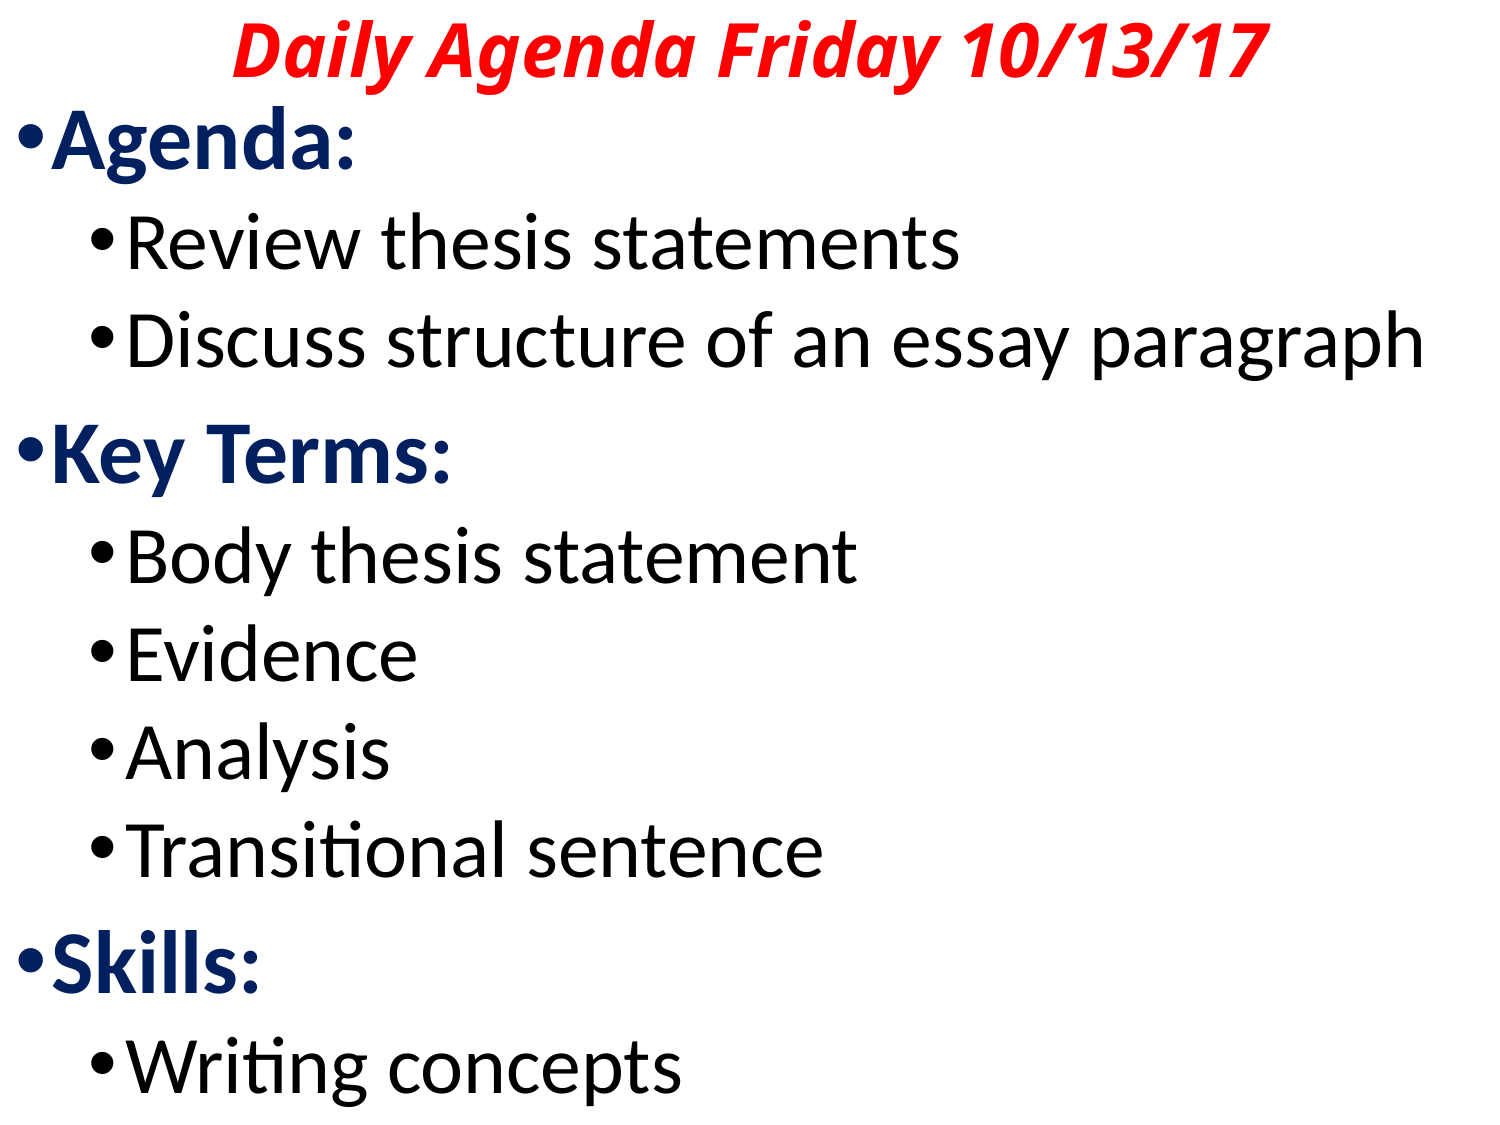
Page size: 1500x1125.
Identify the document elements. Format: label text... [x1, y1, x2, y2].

title Daily Agenda Friday 10/13/17 [0, 0, 1500, 84]
list Agenda: Review thesis statements Discuss structure of an essay paragraph Key Terms: Body thesis statement Evidence Analysis Transitional sentence Skills: Writing concepts [0, 84, 1500, 1125]
